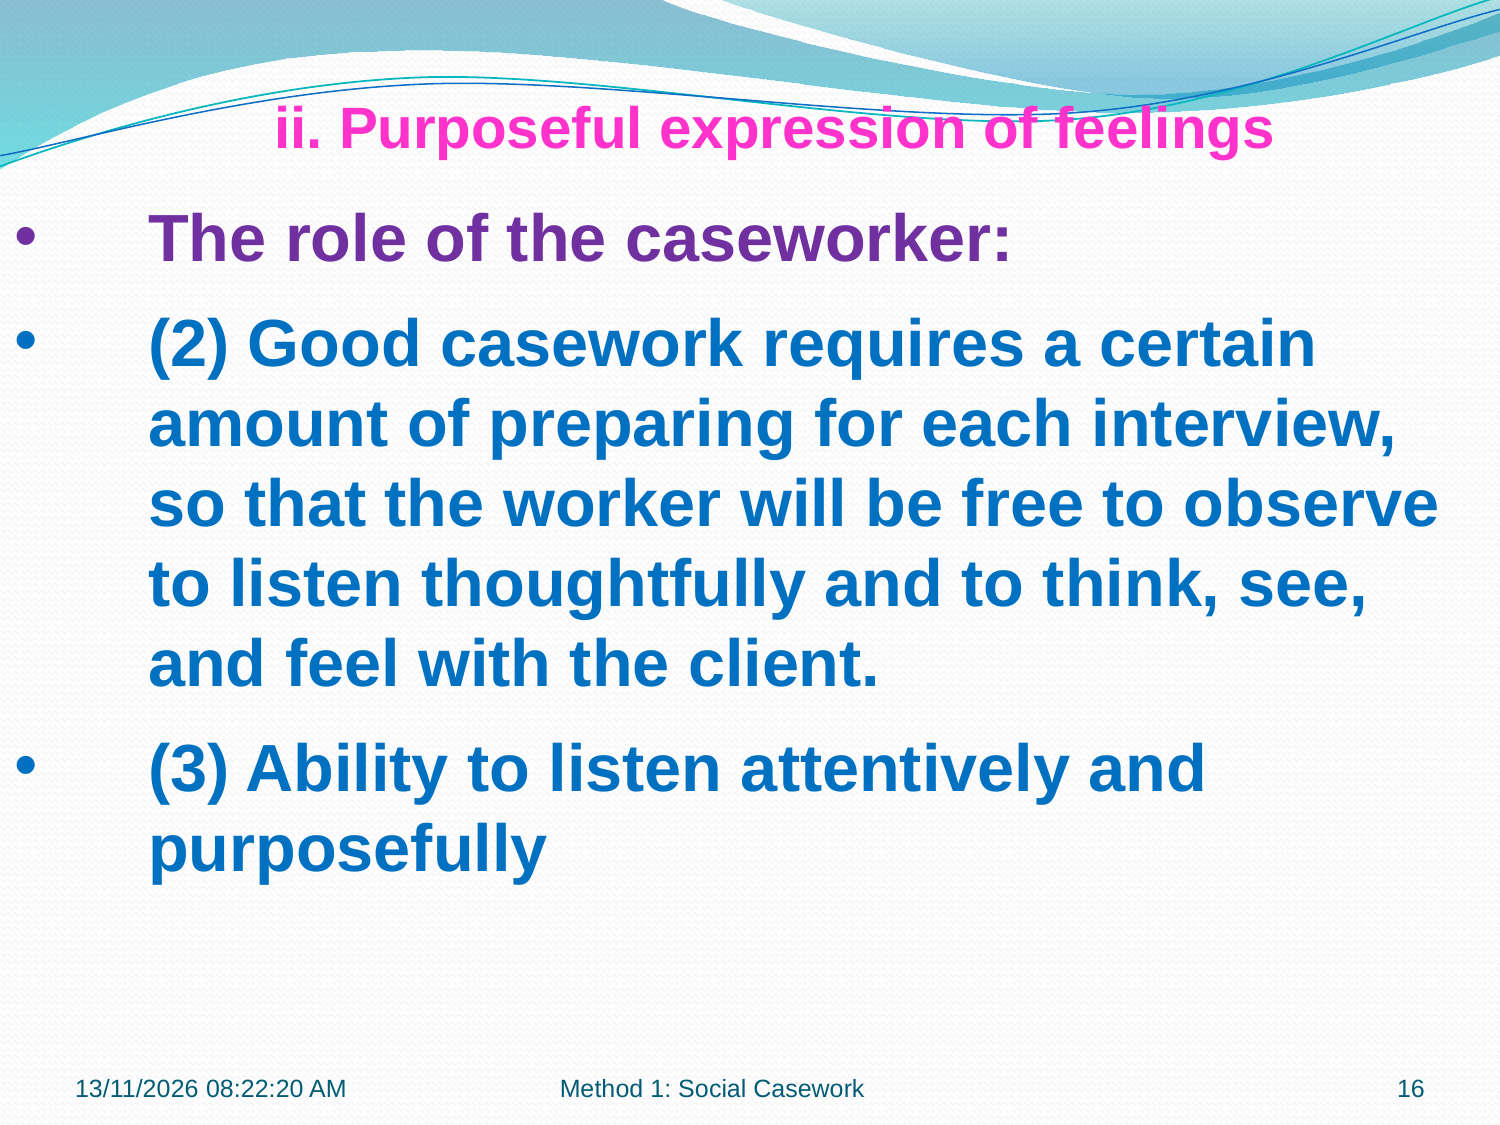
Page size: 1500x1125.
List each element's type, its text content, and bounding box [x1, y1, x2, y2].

text_box ii. Purposeful expression of feelings [137, 75, 1413, 175]
footer Method 1: Social Casework [437, 1042, 988, 1103]
text_box The role of the caseworker: (2) Good casework requires a certain amount of preparing for each interview, so that the worker will be free to observe to listen thoughtfully and to think, see, and feel with the client. (3) Ability to listen attentively and purposefully [0, 187, 1500, 988]
slide_number 16 [1299, 1042, 1425, 1103]
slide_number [75, 1042, 425, 1103]
